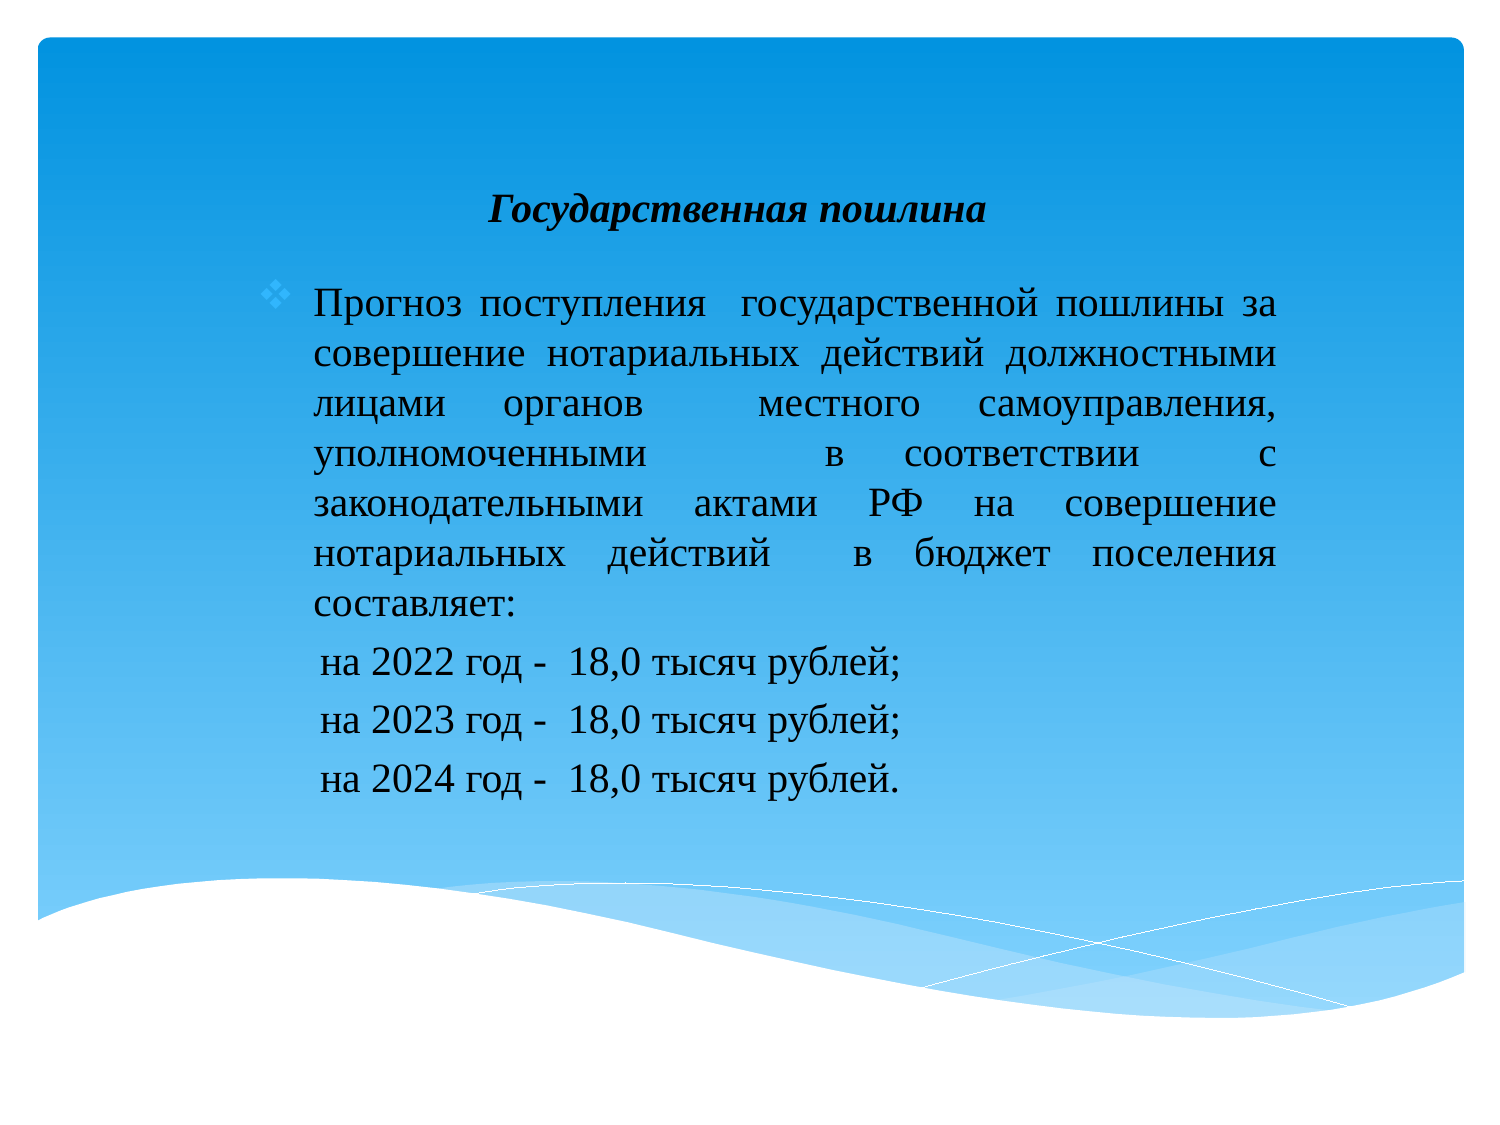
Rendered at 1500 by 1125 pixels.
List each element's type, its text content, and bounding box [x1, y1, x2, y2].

title Государственная пошлина [134, 90, 1312, 338]
subtitle Прогноз поступления государственной пошлины за совершение нотариальных действий должностными лицами органов местного самоуправления, уполномоченными в соответствии с законодательными актами РФ на совершение нотариальных действий в бюджет поселения составляет: на 2022 год - 18,0 тысяч рублей; на 2023 год - 18,0 тысяч рублей; на 2024 год - 18,0 тысяч рублей. [242, 267, 1293, 814]
